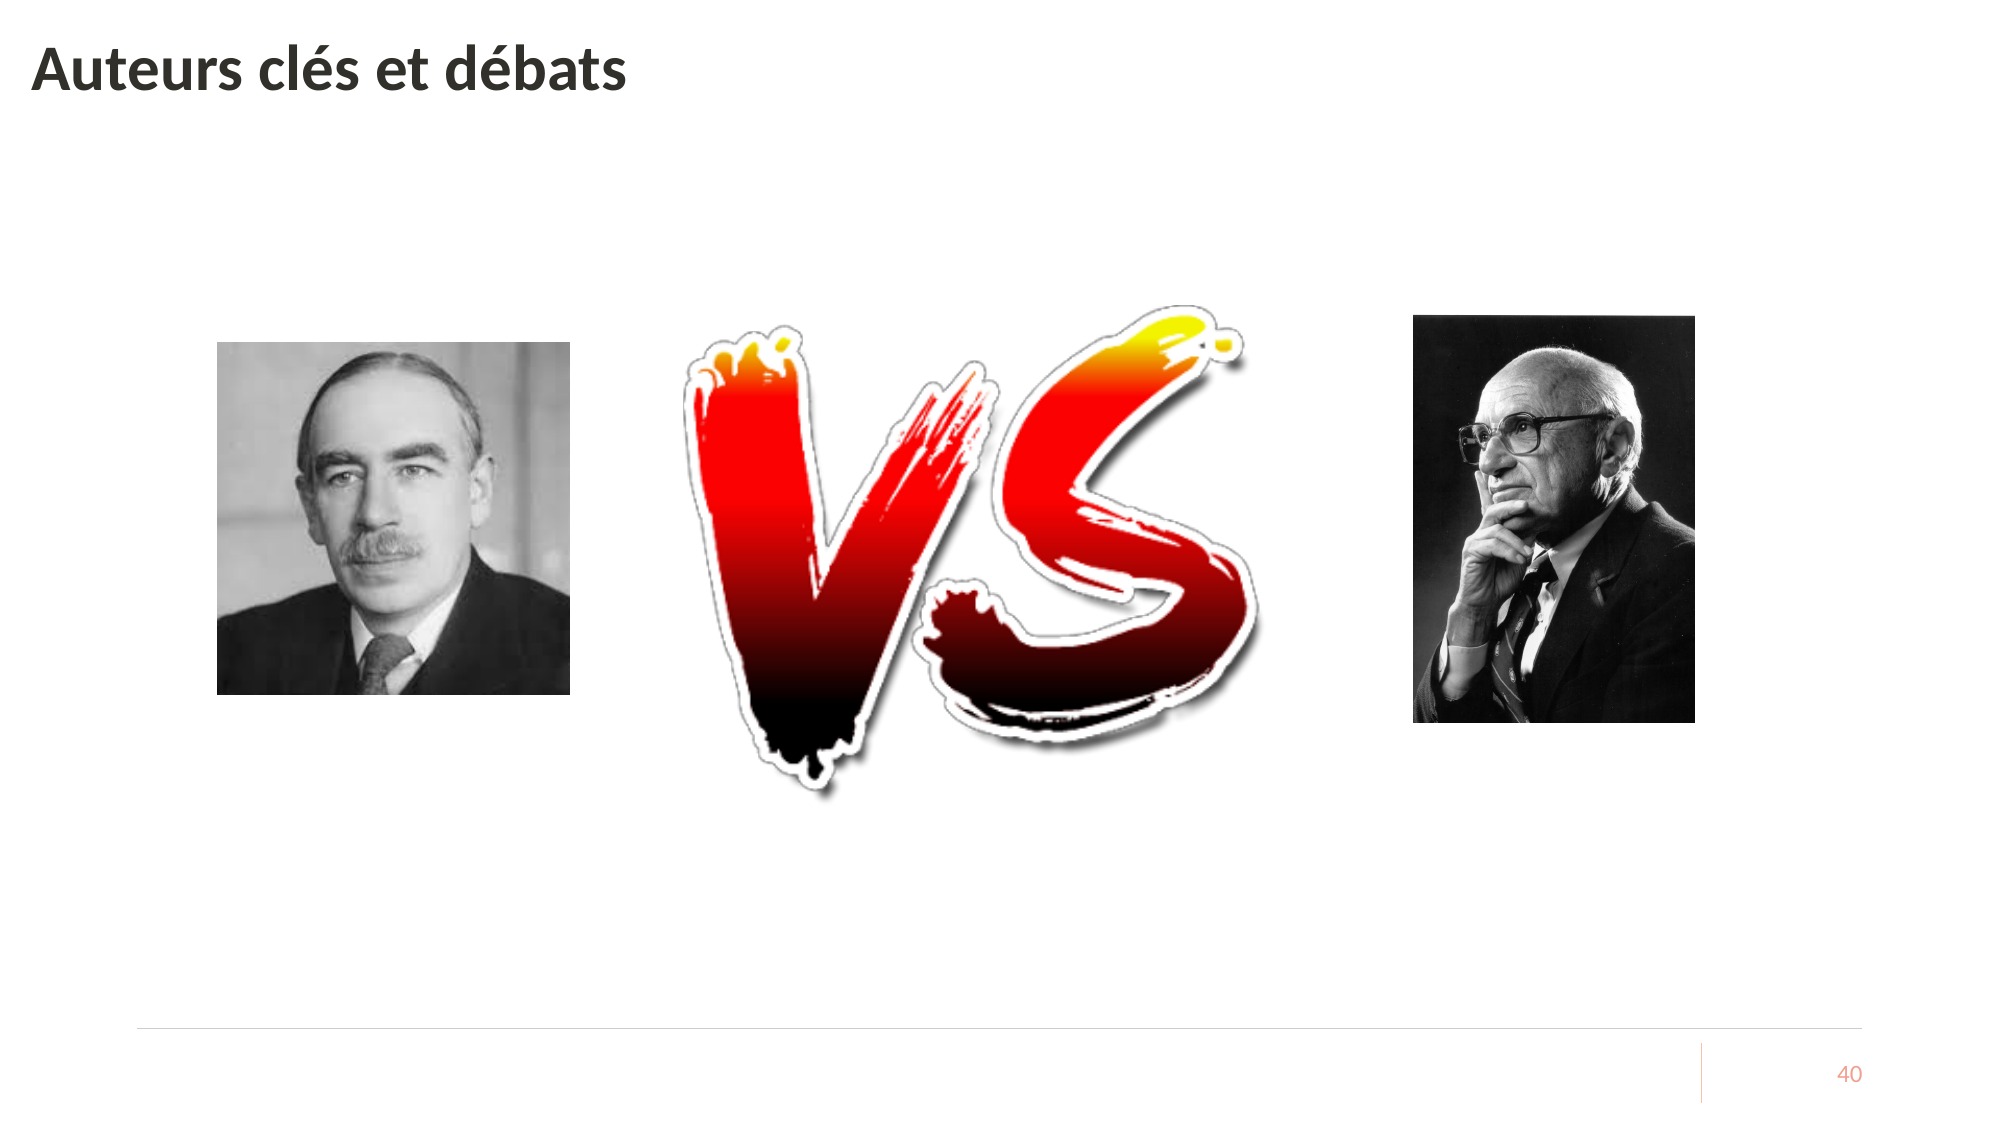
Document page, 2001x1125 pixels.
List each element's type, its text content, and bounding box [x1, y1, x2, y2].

title Auteurs clés et débats [31, 26, 1969, 112]
picture [217, 342, 570, 695]
picture [1413, 314, 1695, 723]
slide_number 40 [1720, 1042, 1863, 1103]
picture [681, 305, 1266, 806]
